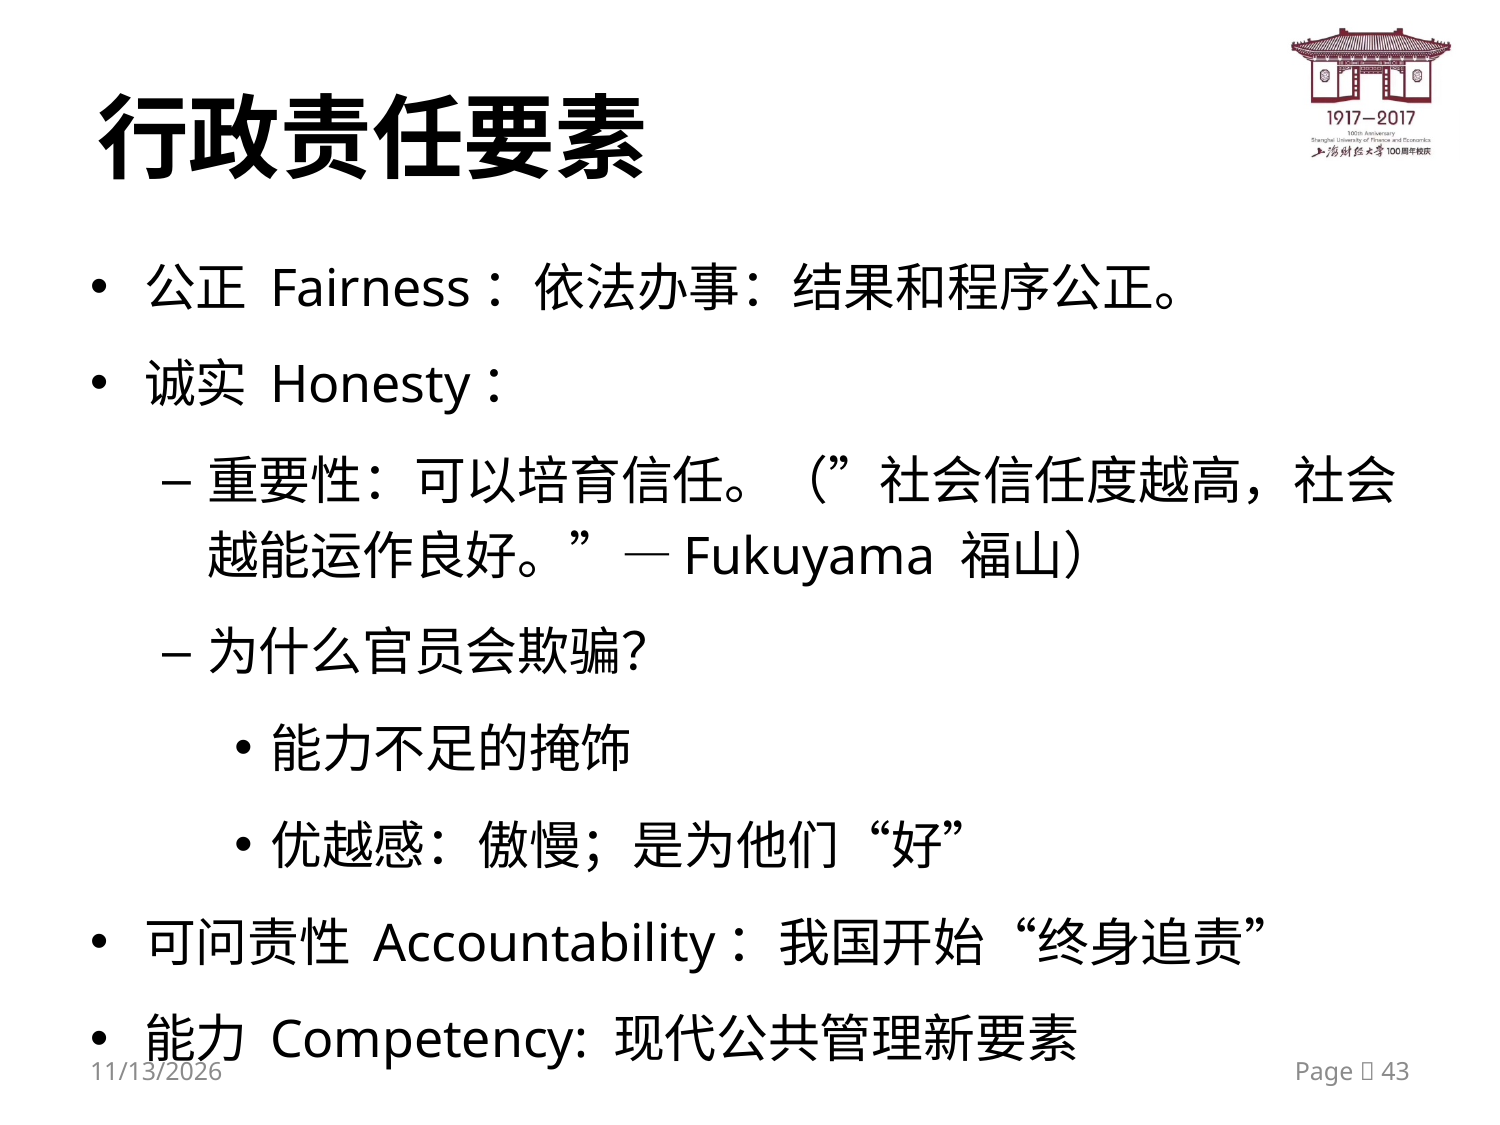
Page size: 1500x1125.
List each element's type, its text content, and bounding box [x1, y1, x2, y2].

title 行政责任要素 [82, 70, 1432, 200]
slide_number Page  43 [1074, 1042, 1425, 1103]
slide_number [75, 1042, 425, 1103]
list 公正 Fairness：依法办事：结果和程序公正。 诚实 Honesty： 重要性：可以培育信任。（”社会信任度越高，社会越能运作良好。”—Fukuyama 福山） 为什么官员会欺骗？ 能力不足的掩饰 优越感：傲慢；是为他们“好” 可问责性 Accountability：我国开始“终身追责” 能力 Competency: 现代公共管理新要素 [75, 234, 1425, 1083]
picture [1281, 0, 1460, 161]
